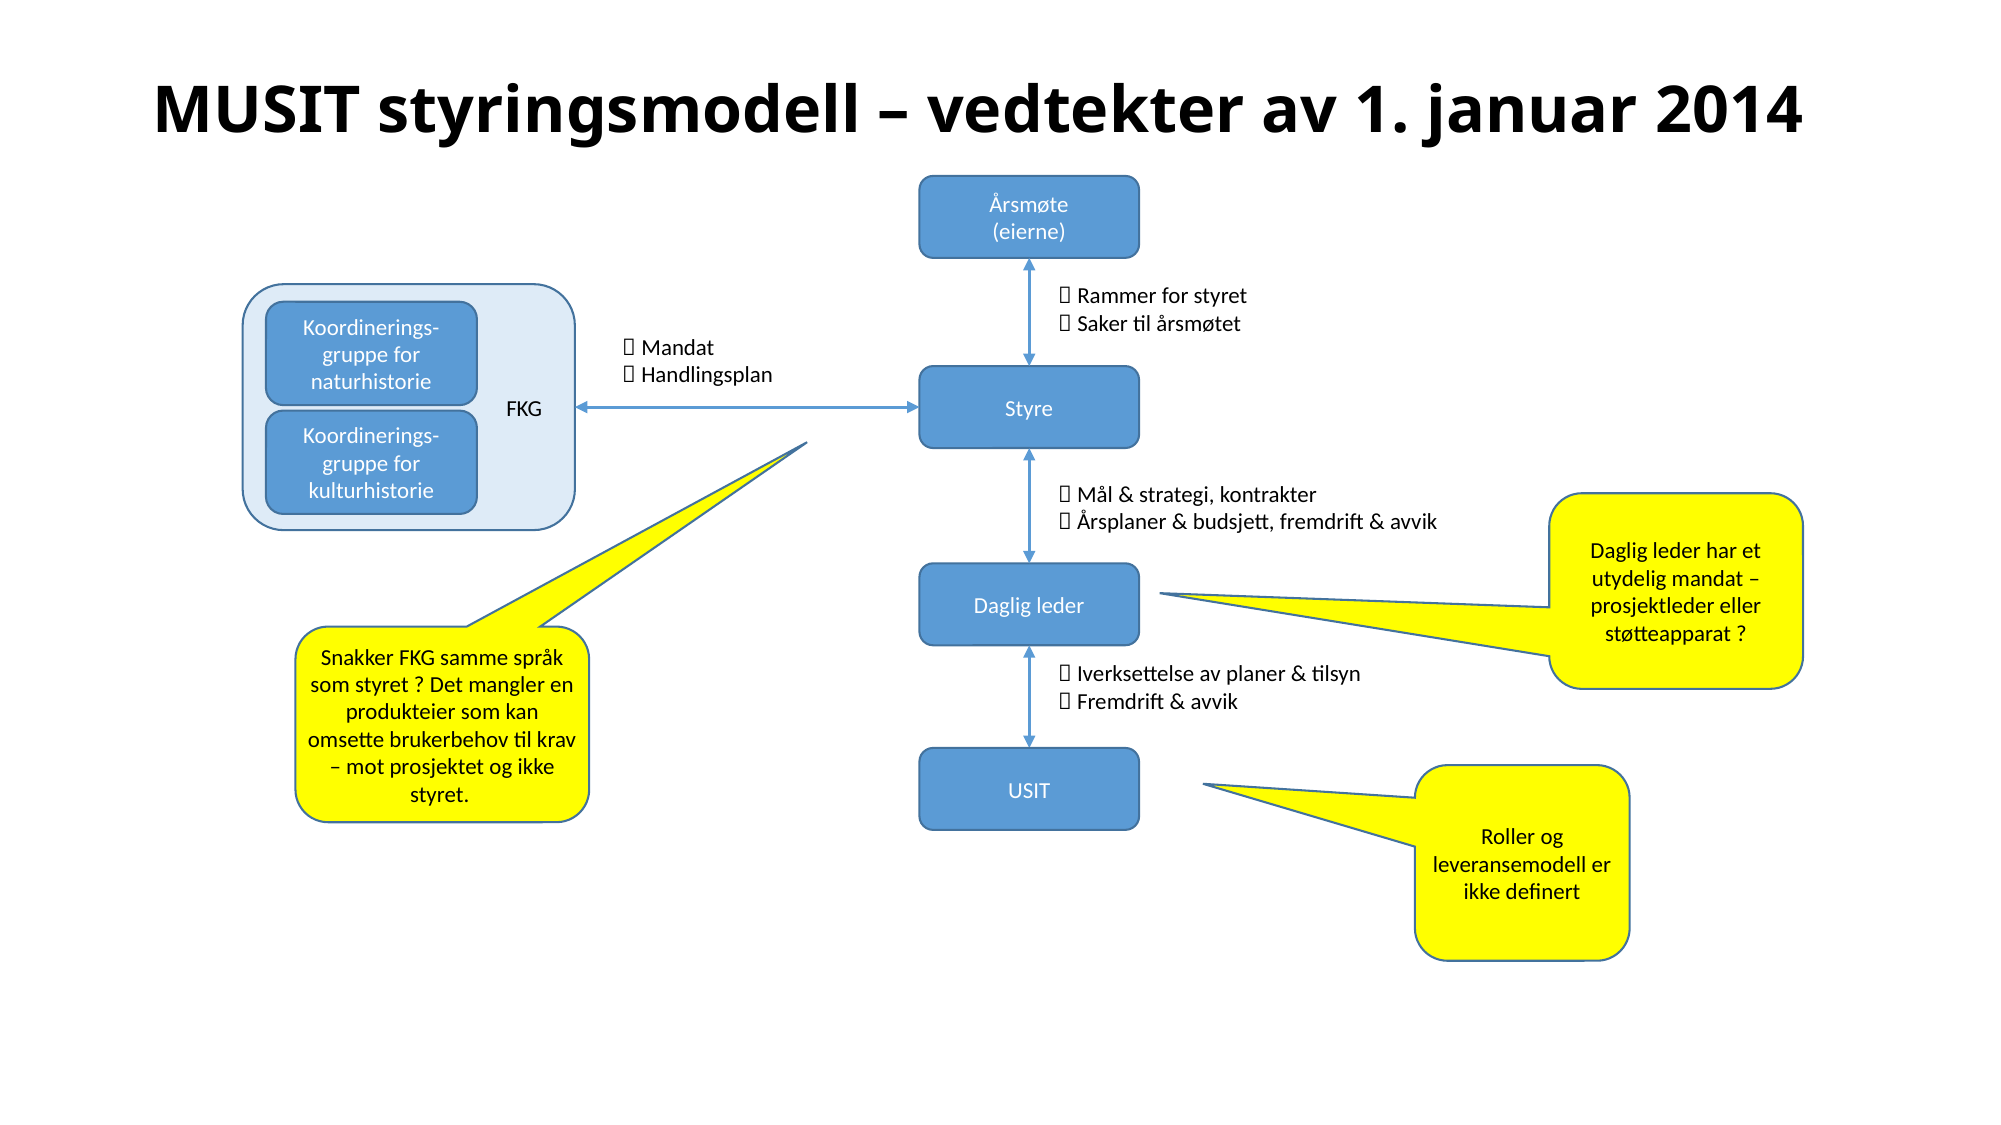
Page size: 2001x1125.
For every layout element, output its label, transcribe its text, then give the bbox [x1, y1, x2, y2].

text_box Styre [918, 365, 1141, 450]
text_box  Mål & strategi, kontrakter  Årsplaner & budsjett, fremdrift & avvik [1058, 459, 1484, 555]
text_box FKG [241, 283, 576, 532]
text_box Koordinerings-gruppe for naturhistorie [264, 300, 478, 407]
text_box Koordinerings-gruppe for kulturhistorie [264, 409, 478, 515]
text_box Snakker FKG samme språk som styret ? Det mangler en produkteier som kan omsette brukerbehov til krav – mot prosjektet og ikke styret. [294, 441, 808, 824]
text_box  Rammer for styret  Saker til årsmøtet [1058, 248, 1330, 369]
text_box Daglig leder [918, 562, 1141, 647]
text_box  Mandat  Handlingsplan [622, 318, 865, 402]
title MUSIT styringsmodell – vedtekter av 1. januar 2014 [137, 59, 1863, 163]
text_box Roller og leveransemodell er ikke definert [1202, 764, 1631, 962]
text_box Daglig leder har et utydelig mandat – prosjektleder eller støtteapparat ? [1159, 492, 1805, 690]
text_box  Iverksettelse av planer & tilsyn  Fremdrift & avvik [1058, 626, 1478, 746]
text_box USIT [918, 746, 1141, 831]
text_box Årsmøte (eierne) [918, 174, 1141, 259]
